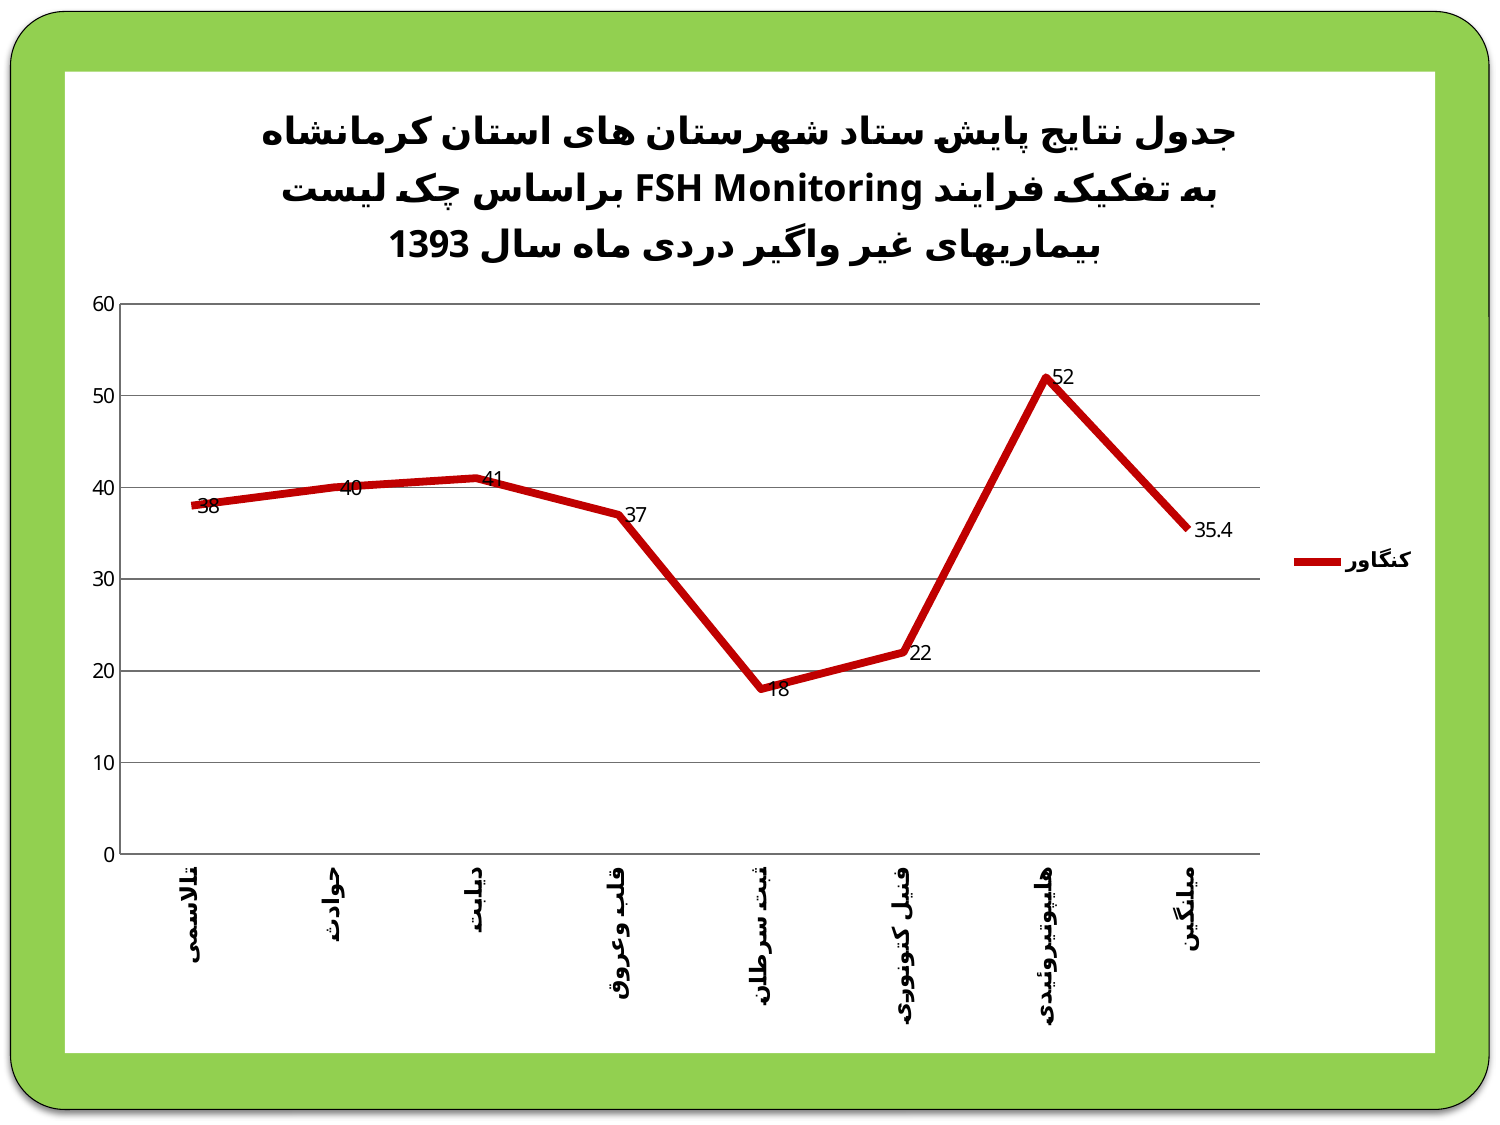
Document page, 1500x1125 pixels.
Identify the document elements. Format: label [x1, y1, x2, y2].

chart [64, 71, 1436, 1054]
